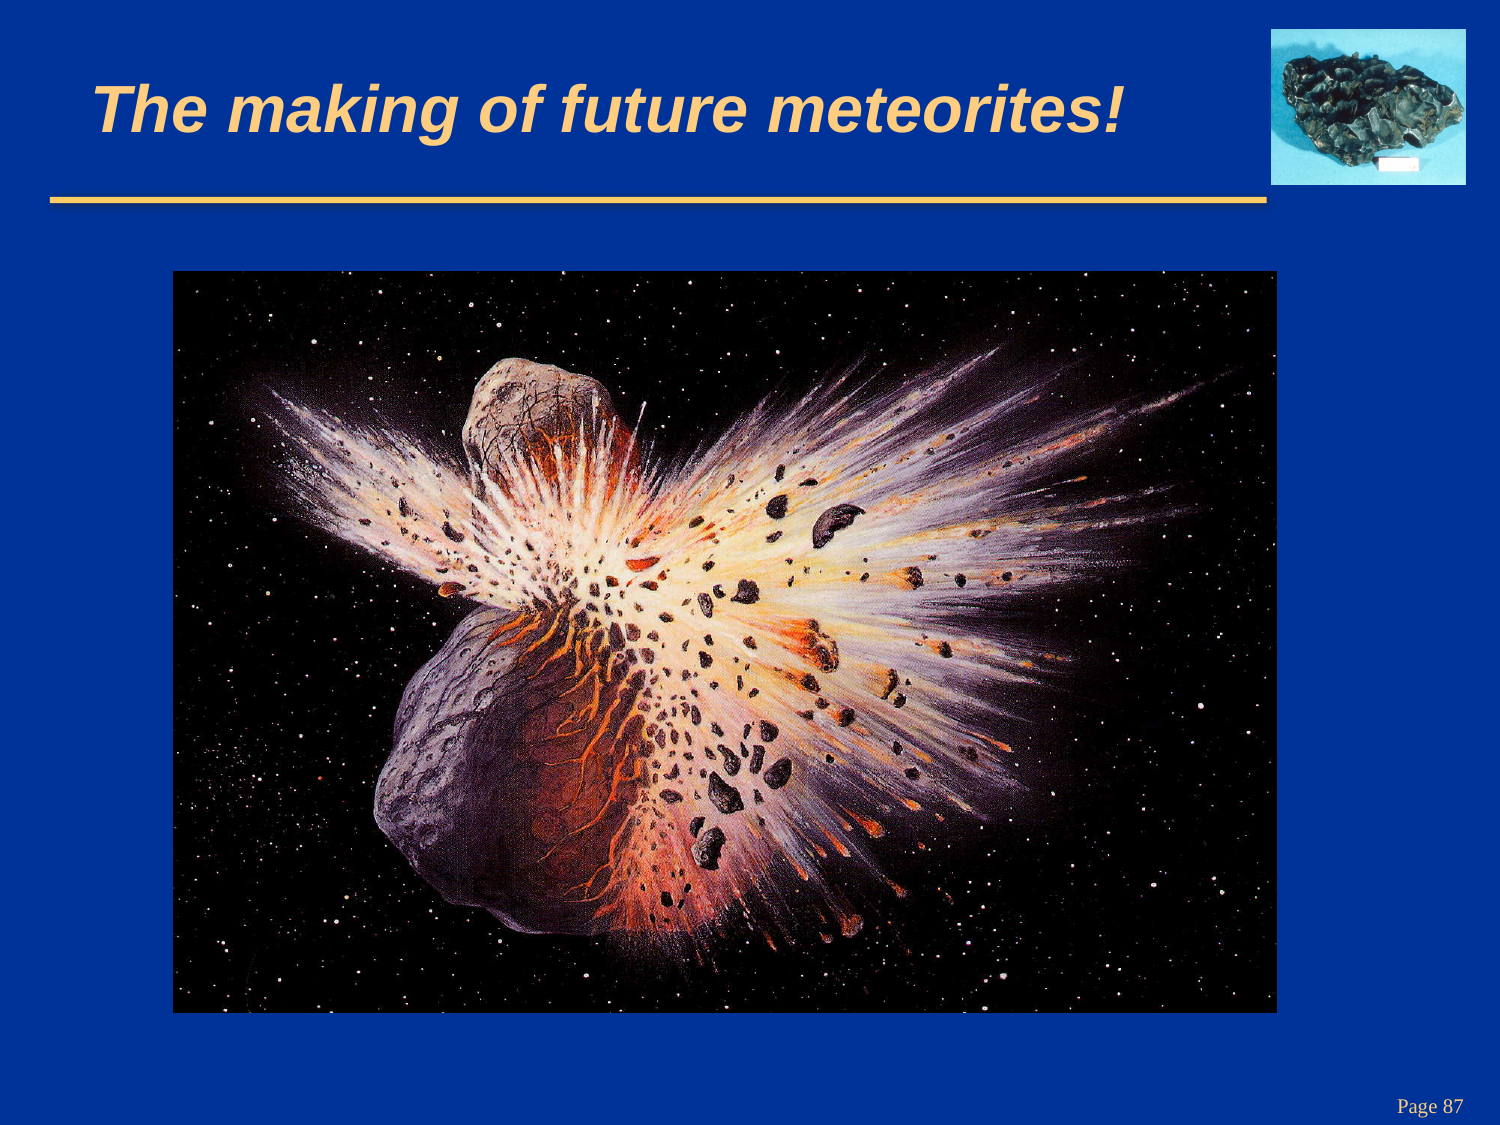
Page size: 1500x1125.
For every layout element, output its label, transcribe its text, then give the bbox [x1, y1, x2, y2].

picture [1271, 29, 1466, 185]
title The making of future meteorites! [74, 0, 1251, 213]
picture [173, 270, 1277, 1013]
